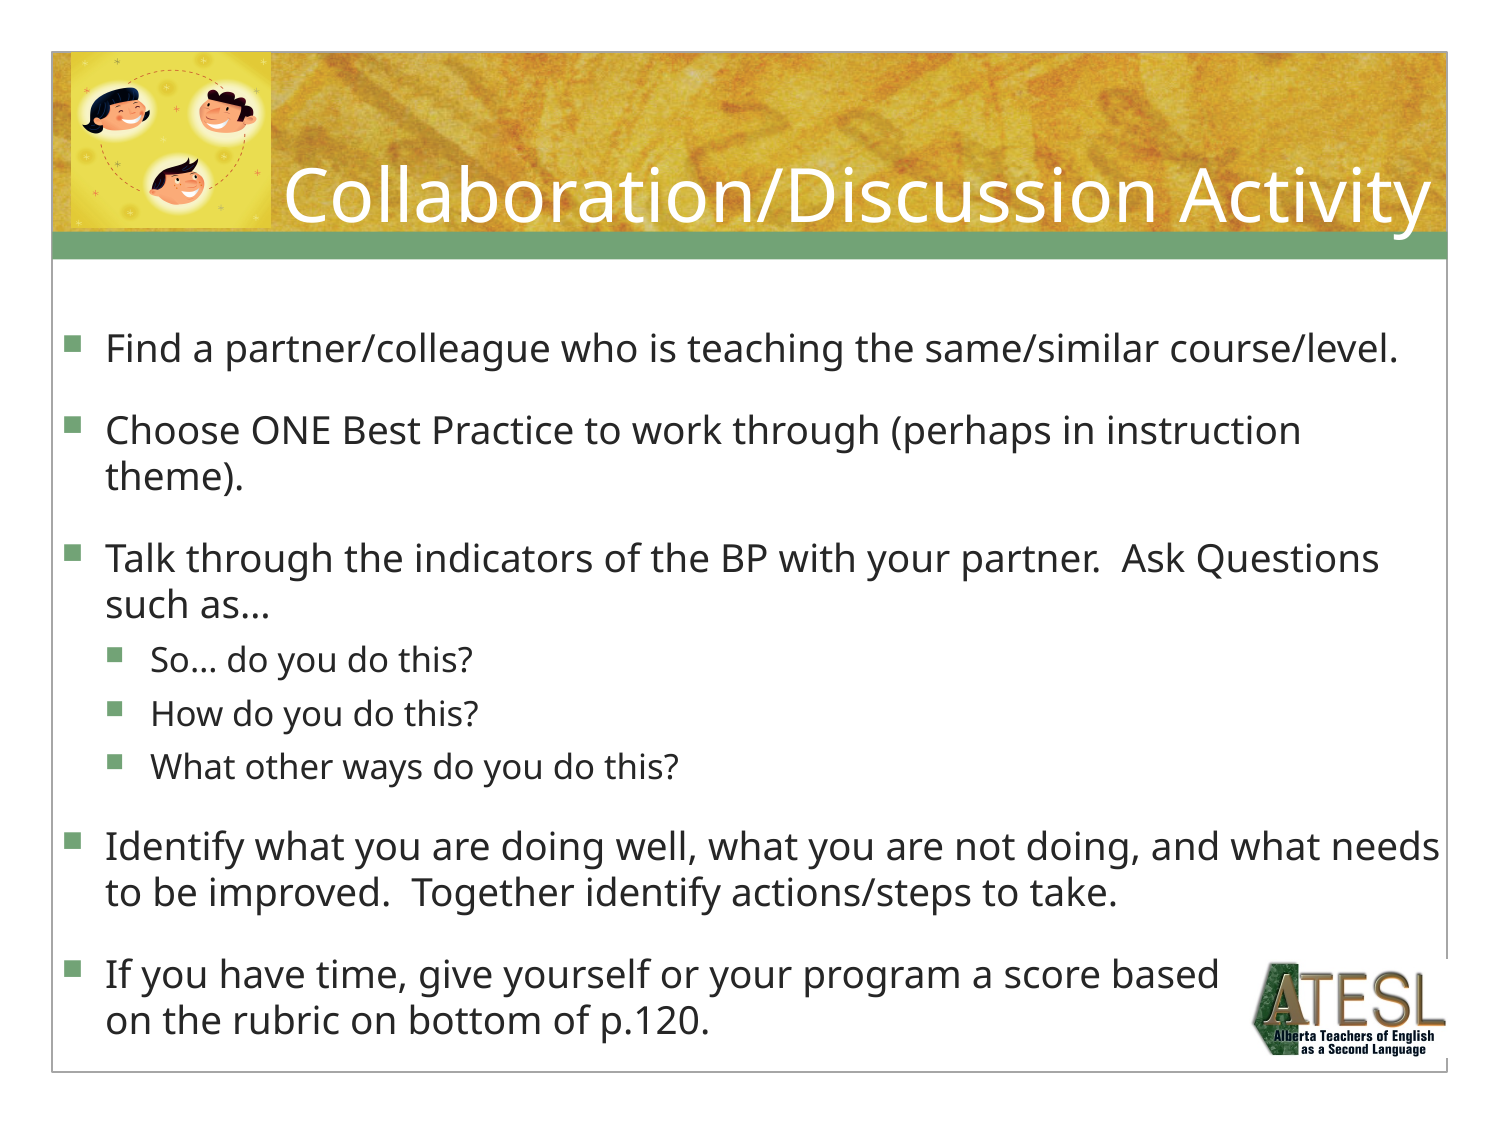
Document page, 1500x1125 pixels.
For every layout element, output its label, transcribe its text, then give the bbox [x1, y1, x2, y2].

picture [70, 51, 272, 228]
list Find a partner/colleague who is teaching the same/similar course/level. Choose ONE Best Practice to work through (perhaps in instruction theme). Talk through the indicators of the BP with your partner. Ask Questions such as… So… do you do this? How do you do this? What other ways do you do this? Identify what you are doing well, what you are not doing, and what needs to be improved. Together identify actions/steps to take. If you have time, give yourself or your program a score based on the rubric on bottom of p.120. [46, 316, 1465, 1055]
title Collaboration/Discussion Activity [71, 52, 1448, 238]
